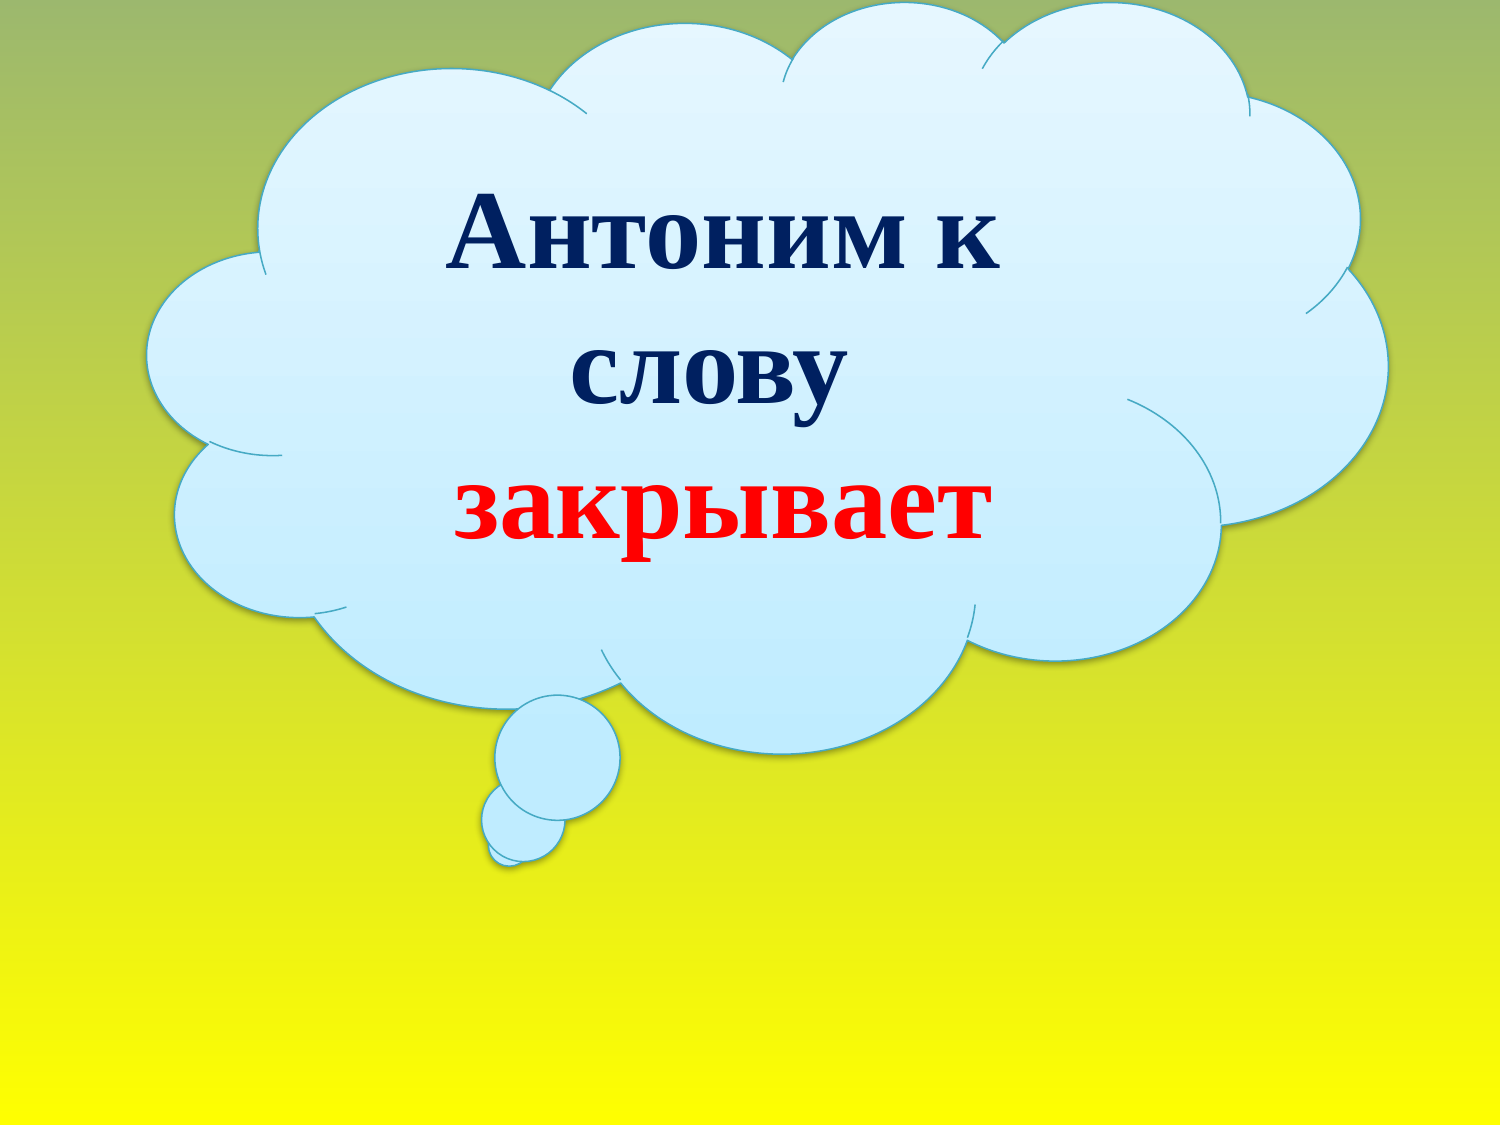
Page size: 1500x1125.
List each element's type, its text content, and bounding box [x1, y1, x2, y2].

text_box Антоним к слову закрывает [145, 1, 1390, 867]
